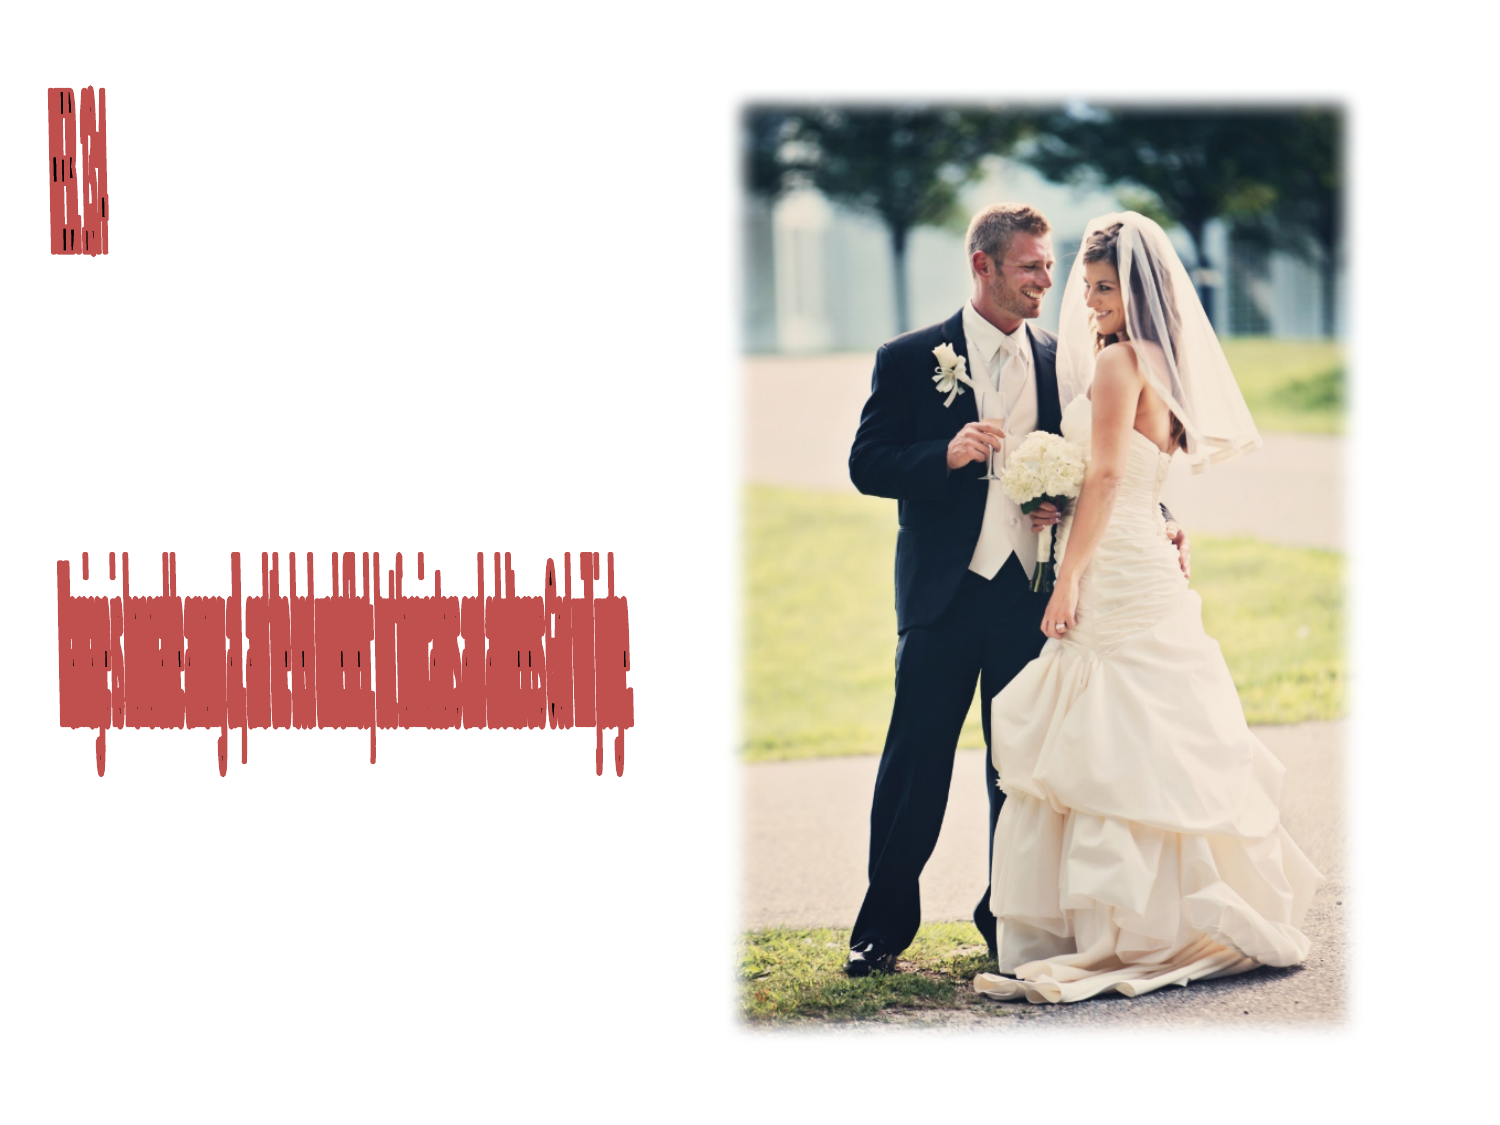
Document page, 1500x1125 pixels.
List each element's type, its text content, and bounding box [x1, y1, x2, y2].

picture [724, 87, 1363, 1043]
text_box HEB. 13:4 Marriage is honorable among all, and the bed undefiled; but fornicators and adulterers God will judge. [47, 85, 109, 258]
text_box HEB. 13:4 Marriage is honorable among all, and the bed undefiled; but fornicators and adulterers God will judge. [57, 552, 634, 778]
